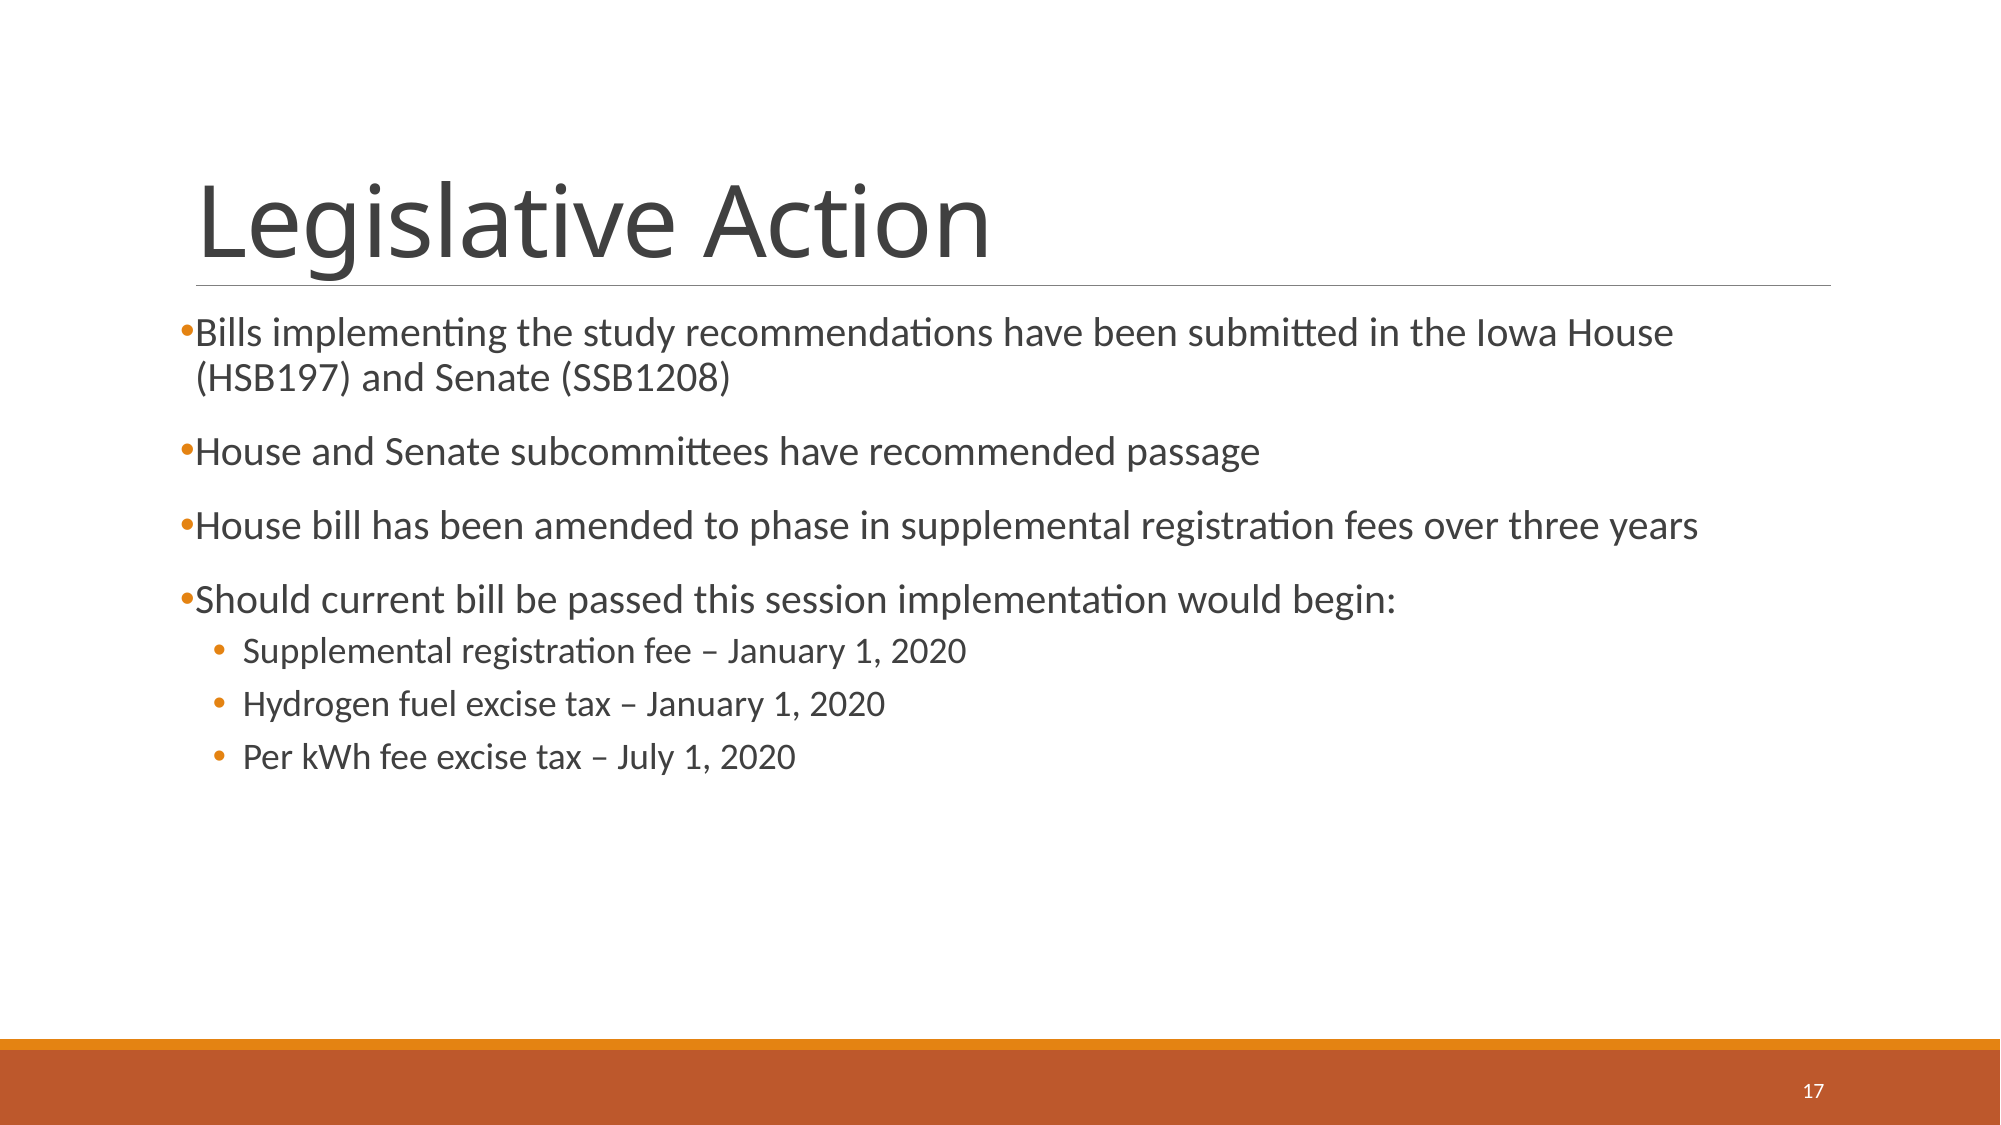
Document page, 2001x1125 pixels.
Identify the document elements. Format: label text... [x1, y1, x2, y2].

slide_number 17 [1624, 1059, 1840, 1120]
title Legislative Action [180, 47, 1830, 285]
list Bills implementing the study recommendations have been submitted in the Iowa House (HSB197) and Senate (SSB1208) House and Senate subcommittees have recommended passage House bill has been amended to phase in supplemental registration fees over three years Should current bill be passed this session implementation would begin: Supplemental registration fee – January 1, 2020 Hydrogen fuel excise tax – January 1, 2020 Per kWh fee excise tax – July 1, 2020 [180, 302, 1830, 963]
